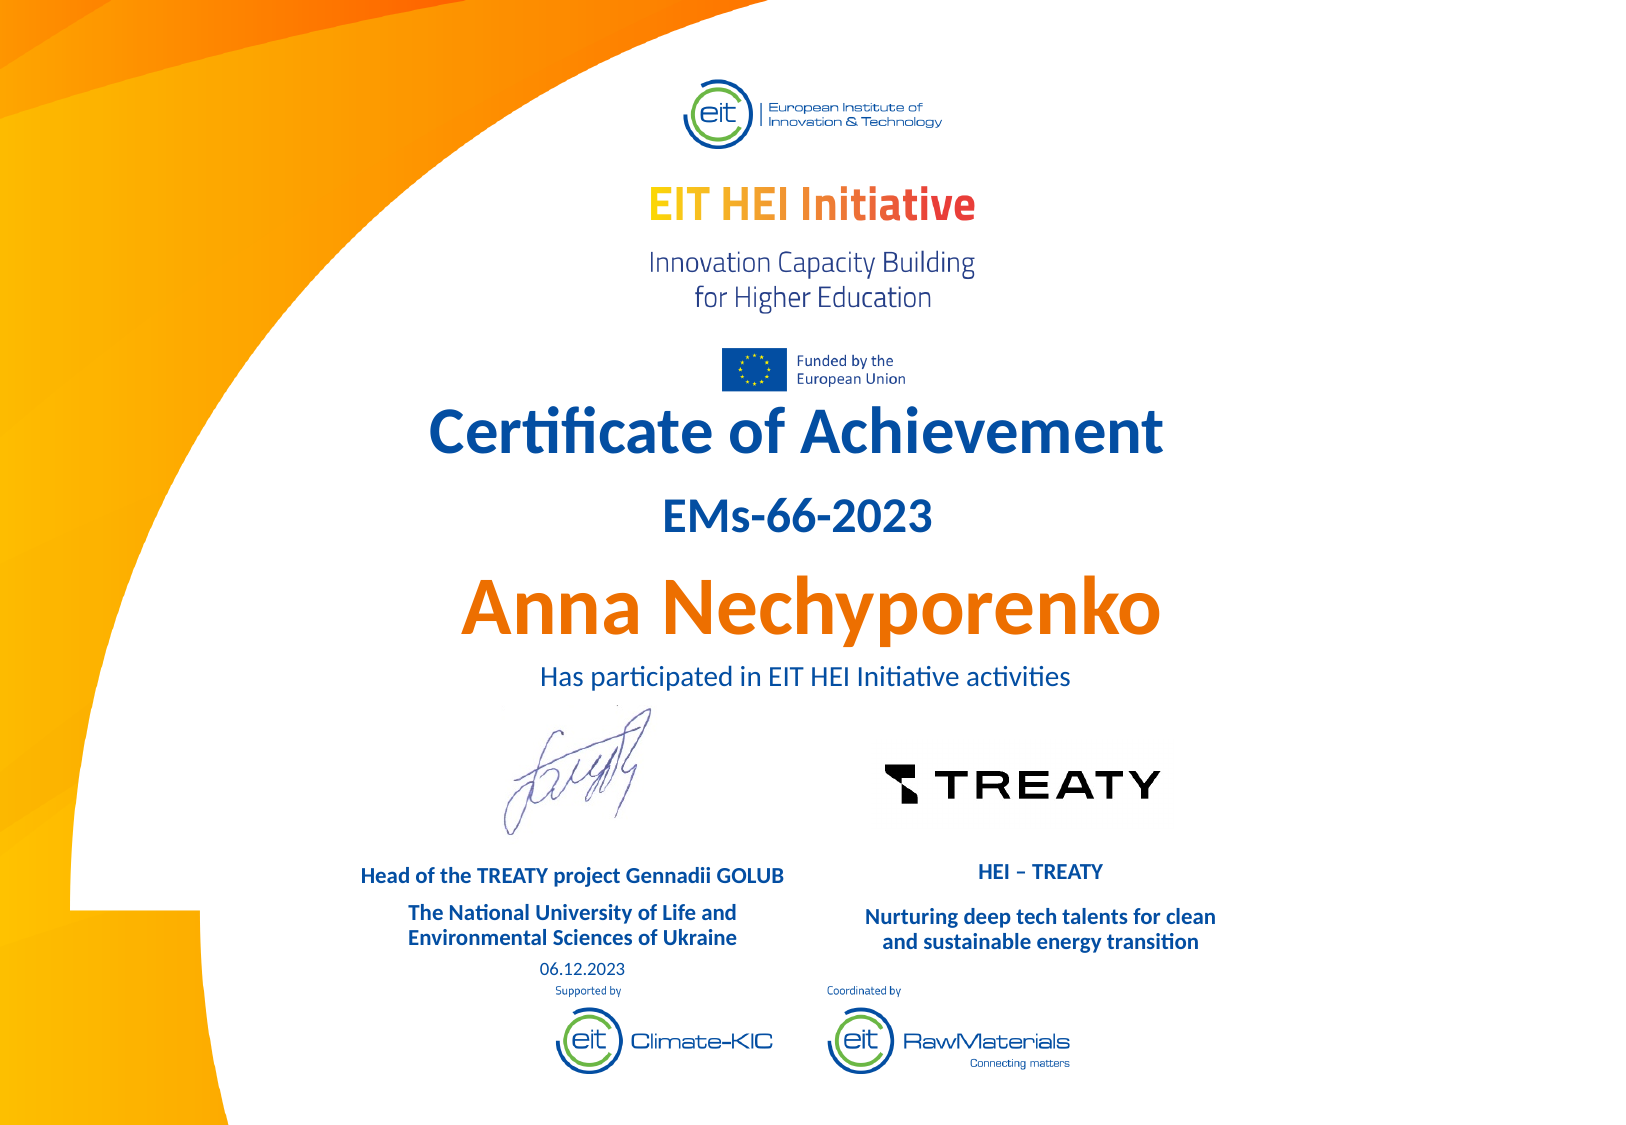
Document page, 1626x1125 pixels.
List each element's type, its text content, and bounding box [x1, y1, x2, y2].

list Has participated in EIT HEI Initiative activities [268, 657, 1344, 697]
list Anna Nechyporenko [191, 558, 1433, 656]
list Certificate of Achievement EMs-66-2023 [177, 389, 1419, 583]
list Head of the TREATY project Gennadii GOLUB The National University of Life and Environmental Sciences of Ukraine [339, 856, 806, 983]
list 06.12.2023 [376, 951, 789, 995]
list HEI – TREATY Nurturing deep tech talents for clean and sustainable energy transition [834, 852, 1248, 957]
picture [0, 0, 1625, 1125]
